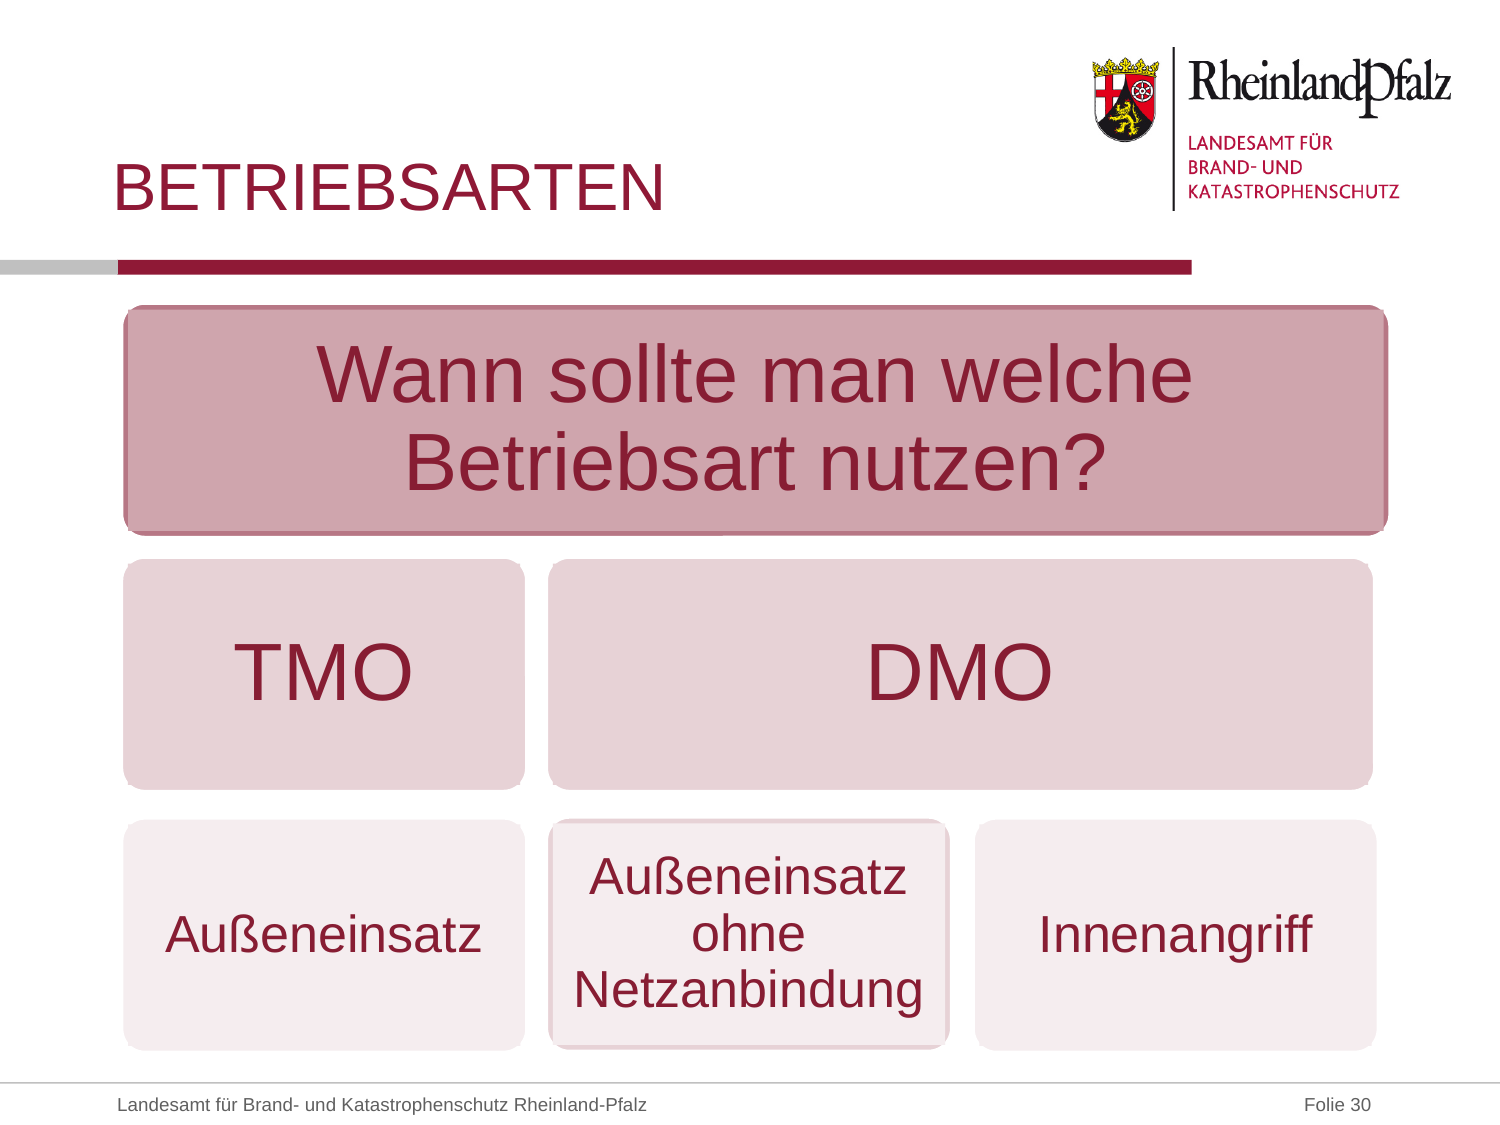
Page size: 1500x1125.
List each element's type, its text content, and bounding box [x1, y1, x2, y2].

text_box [121, 817, 528, 1053]
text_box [545, 816, 953, 1053]
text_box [972, 817, 1379, 1053]
title Betriebsarten [112, 71, 1071, 224]
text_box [120, 302, 1391, 539]
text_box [120, 556, 528, 793]
picture [1092, 47, 1451, 211]
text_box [545, 556, 1376, 793]
